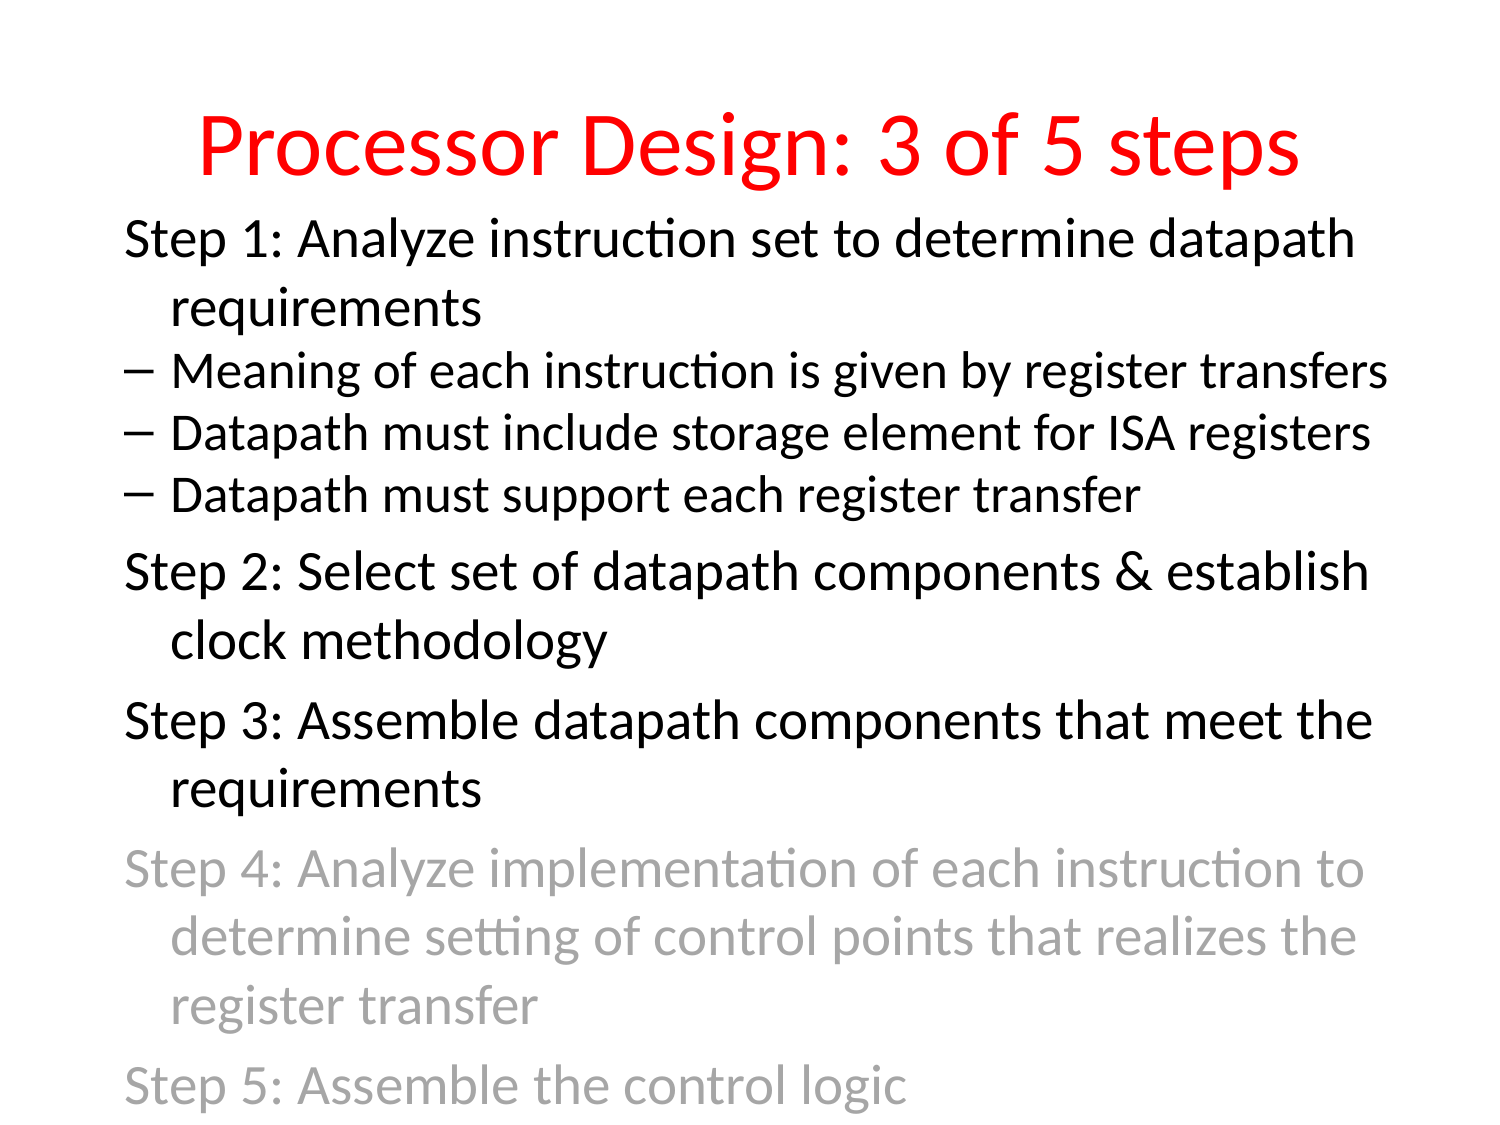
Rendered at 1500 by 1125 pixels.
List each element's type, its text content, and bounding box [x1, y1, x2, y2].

title Processor Design: 3 of 5 steps [75, 45, 1425, 193]
list Step 1: Analyze instruction set to determine datapath requirements Meaning of each instruction is given by register transfers Datapath must include storage element for ISA registers Datapath must support each register transfer Step 2: Select set of datapath components & establish clock methodology Step 3: Assemble datapath components that meet the requirements Step 4: Analyze implementation of each instruction to determine setting of control points that realizes the register transfer Step 5: Assemble the control logic [36, 193, 1500, 1125]
